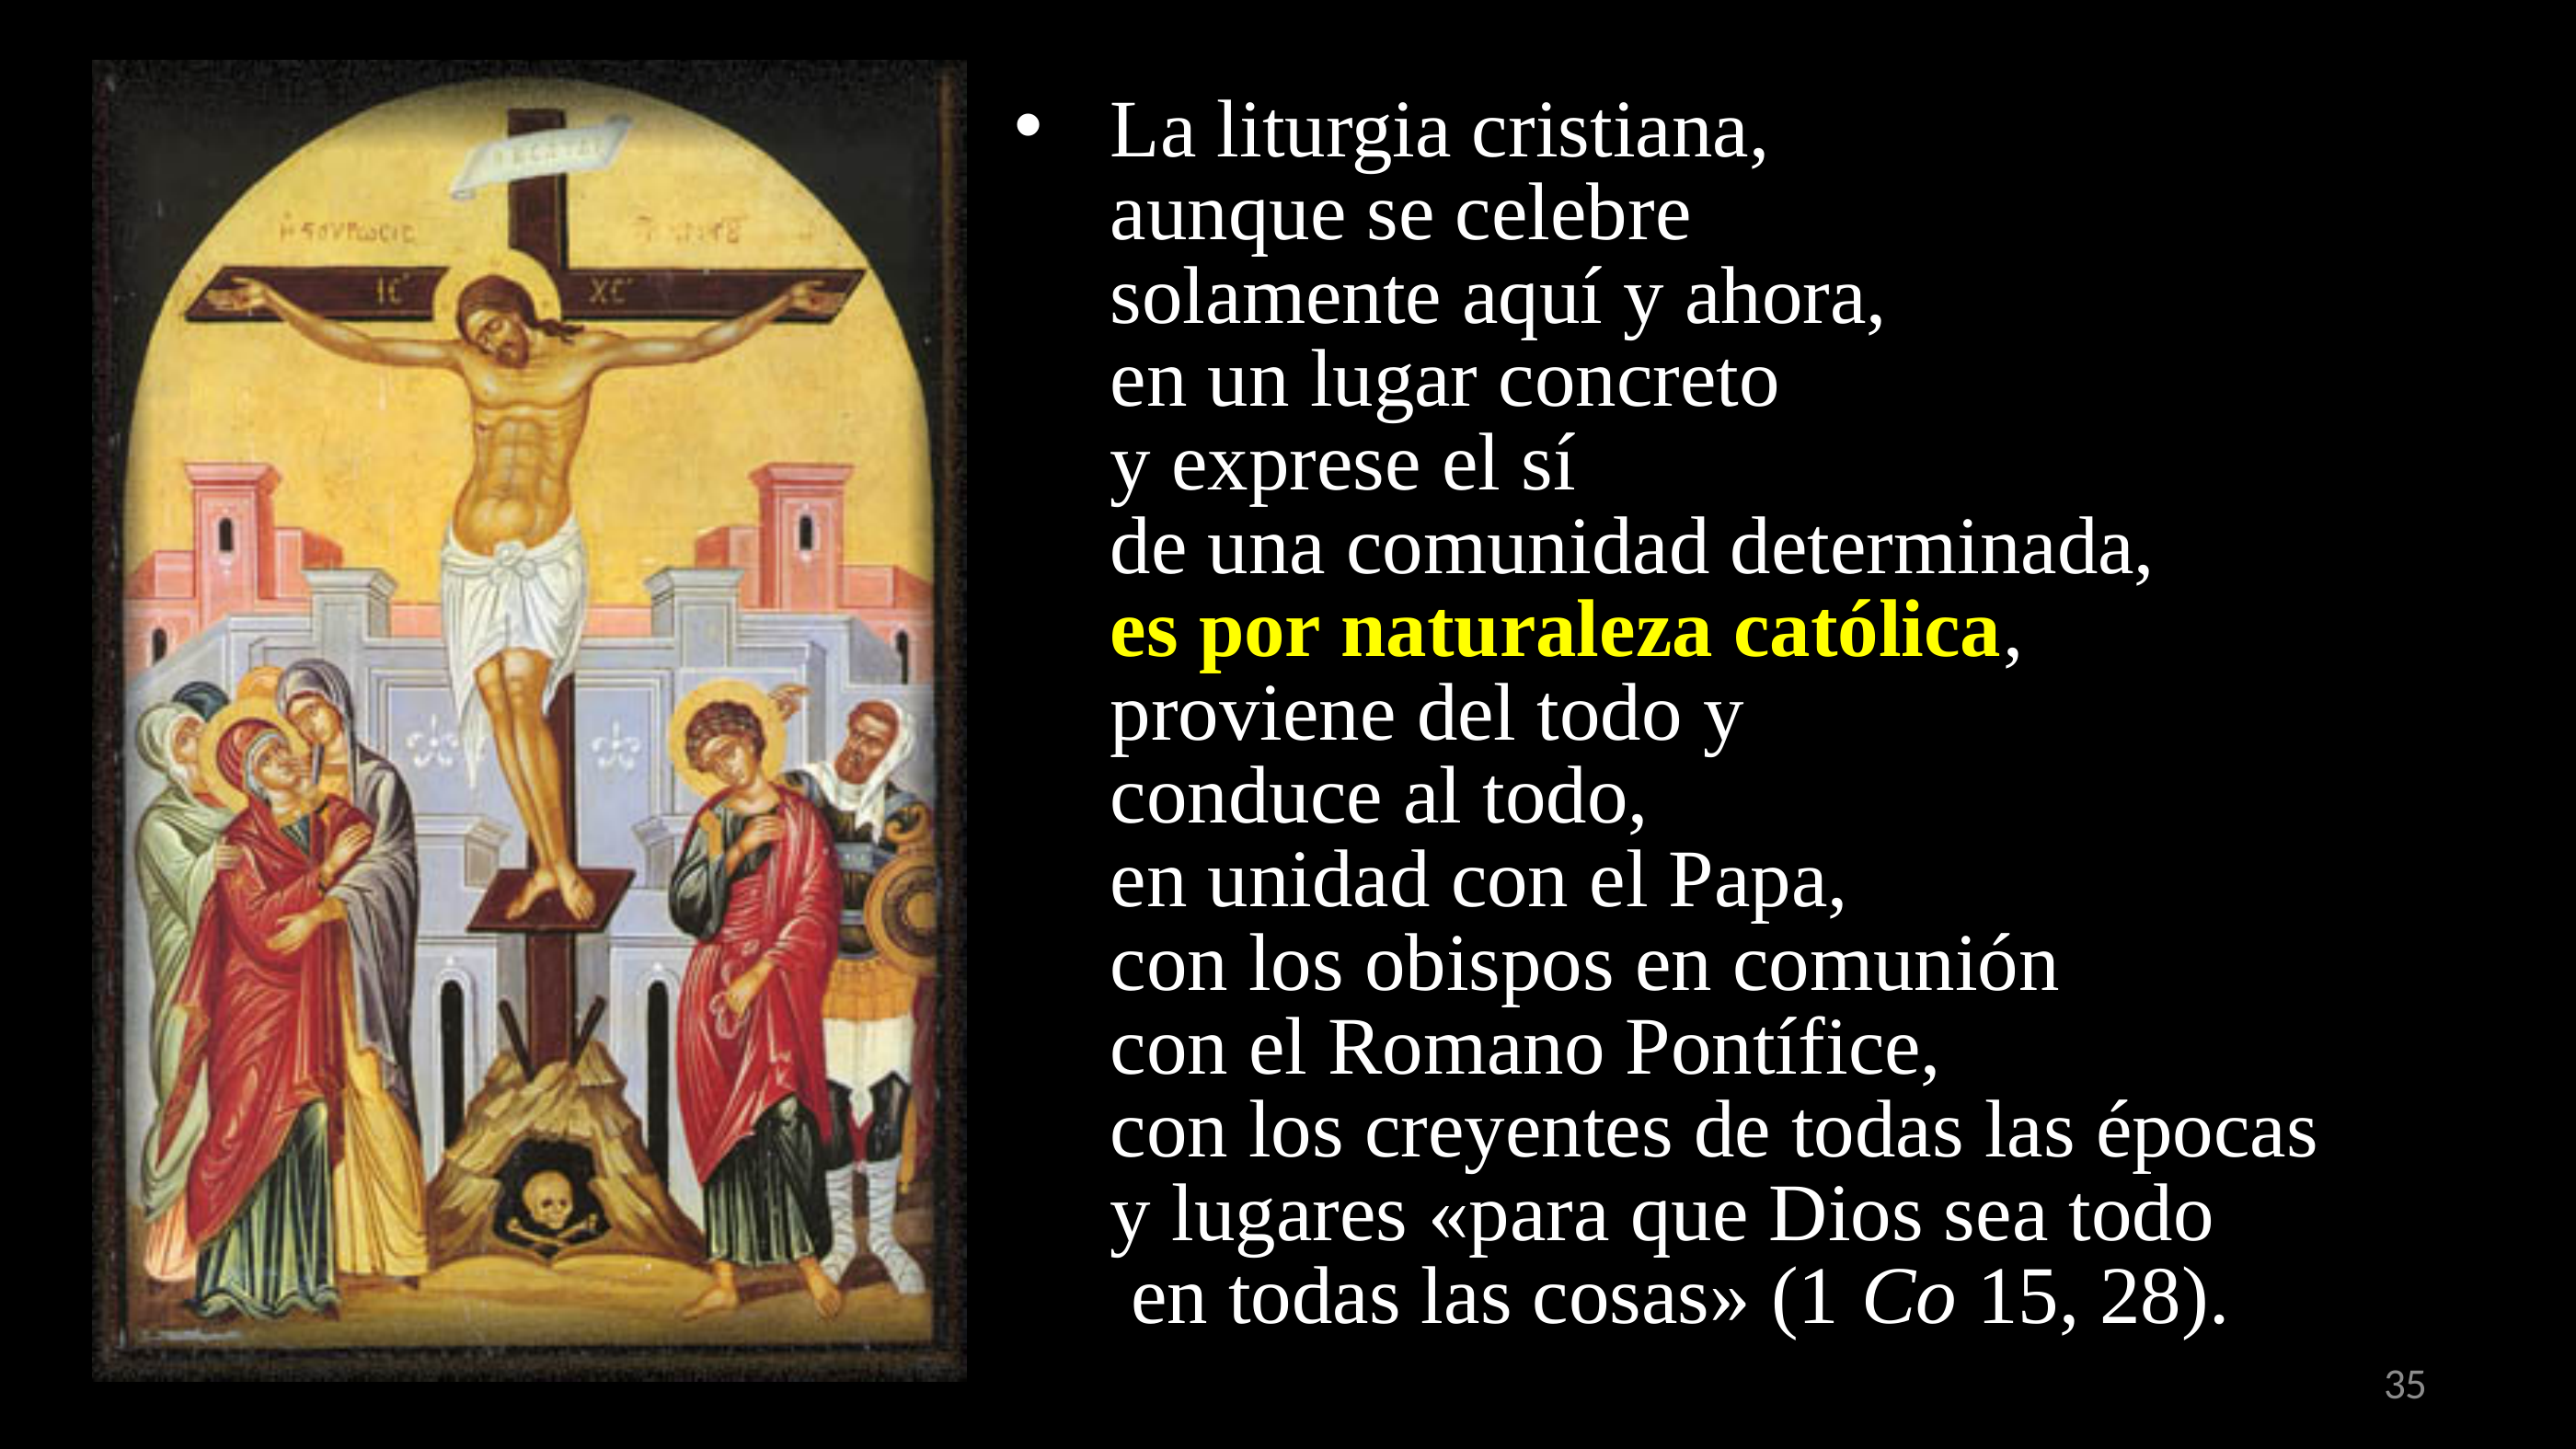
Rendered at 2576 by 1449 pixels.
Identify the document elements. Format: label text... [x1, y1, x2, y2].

list La liturgia cristiana, aunque se celebre solamente aquí y ahora, en un lugar concreto y exprese el sí de una comunidad determinada, es por naturaleza católica, proviene del todo y conduce al todo, en unidad con el Papa, con los obispos en comunión con el Romano Pontífice, con los creyentes de todas las épocas y lugares «para que Dios sea todo en todas las cosas» (1 Co 15, 28). [995, 79, 2386, 1355]
picture [92, 60, 968, 1382]
slide_number 35 [1846, 1342, 2447, 1420]
